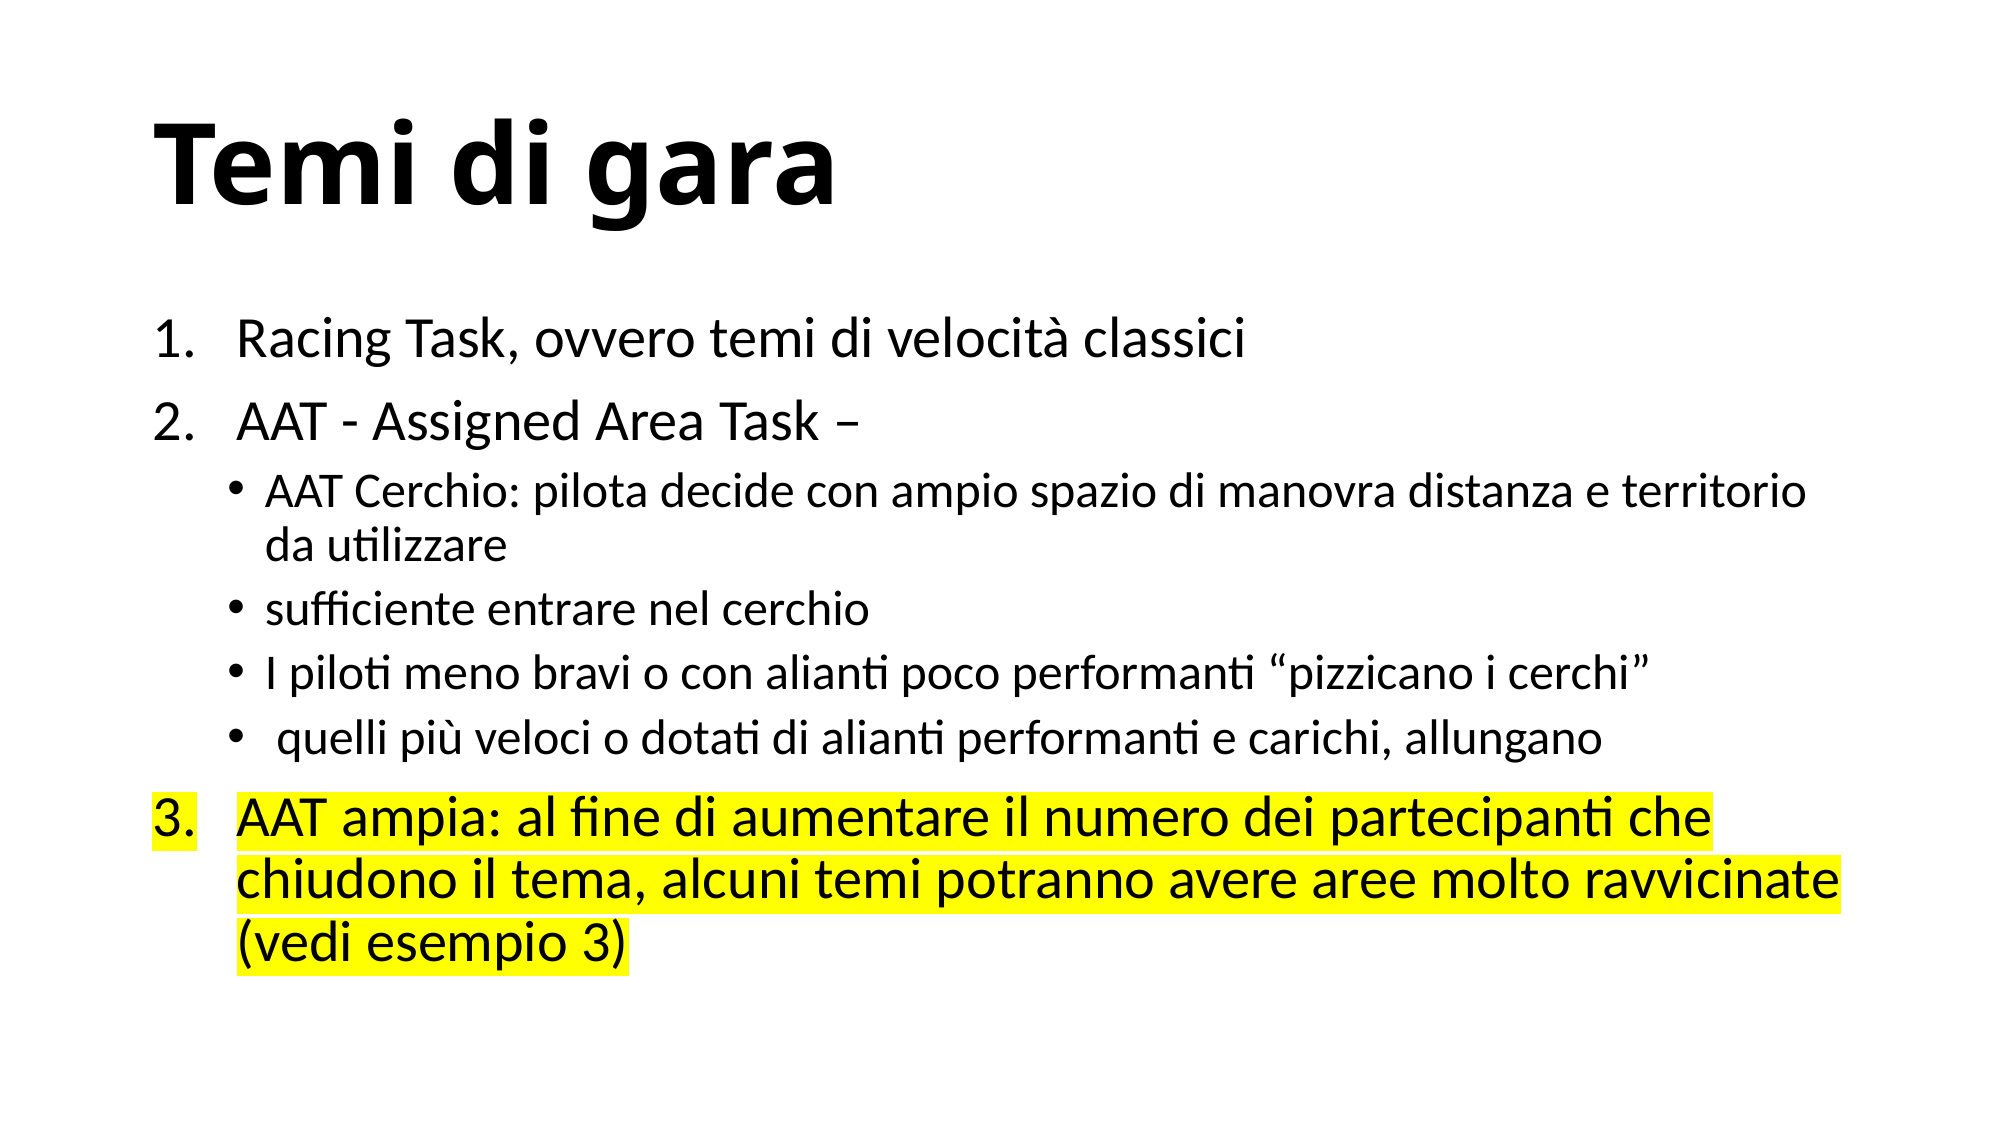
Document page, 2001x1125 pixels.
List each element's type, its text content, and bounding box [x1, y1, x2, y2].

list Racing Task, ovvero temi di velocità classici AAT - Assigned Area Task – AAT Cerchio: pilota decide con ampio spazio di manovra distanza e territorio da utilizzare sufficiente entrare nel cerchio I piloti meno bravi o con alianti poco performanti “pizzicano i cerchi” quelli più veloci o dotati di alianti performanti e carichi, allungano AAT ampia: al fine di aumentare il numero dei partecipanti che chiudono il tema, alcuni temi potranno avere aree molto ravvicinate (vedi esempio 3) [137, 299, 1863, 1014]
title Temi di gara [137, 59, 1863, 278]
